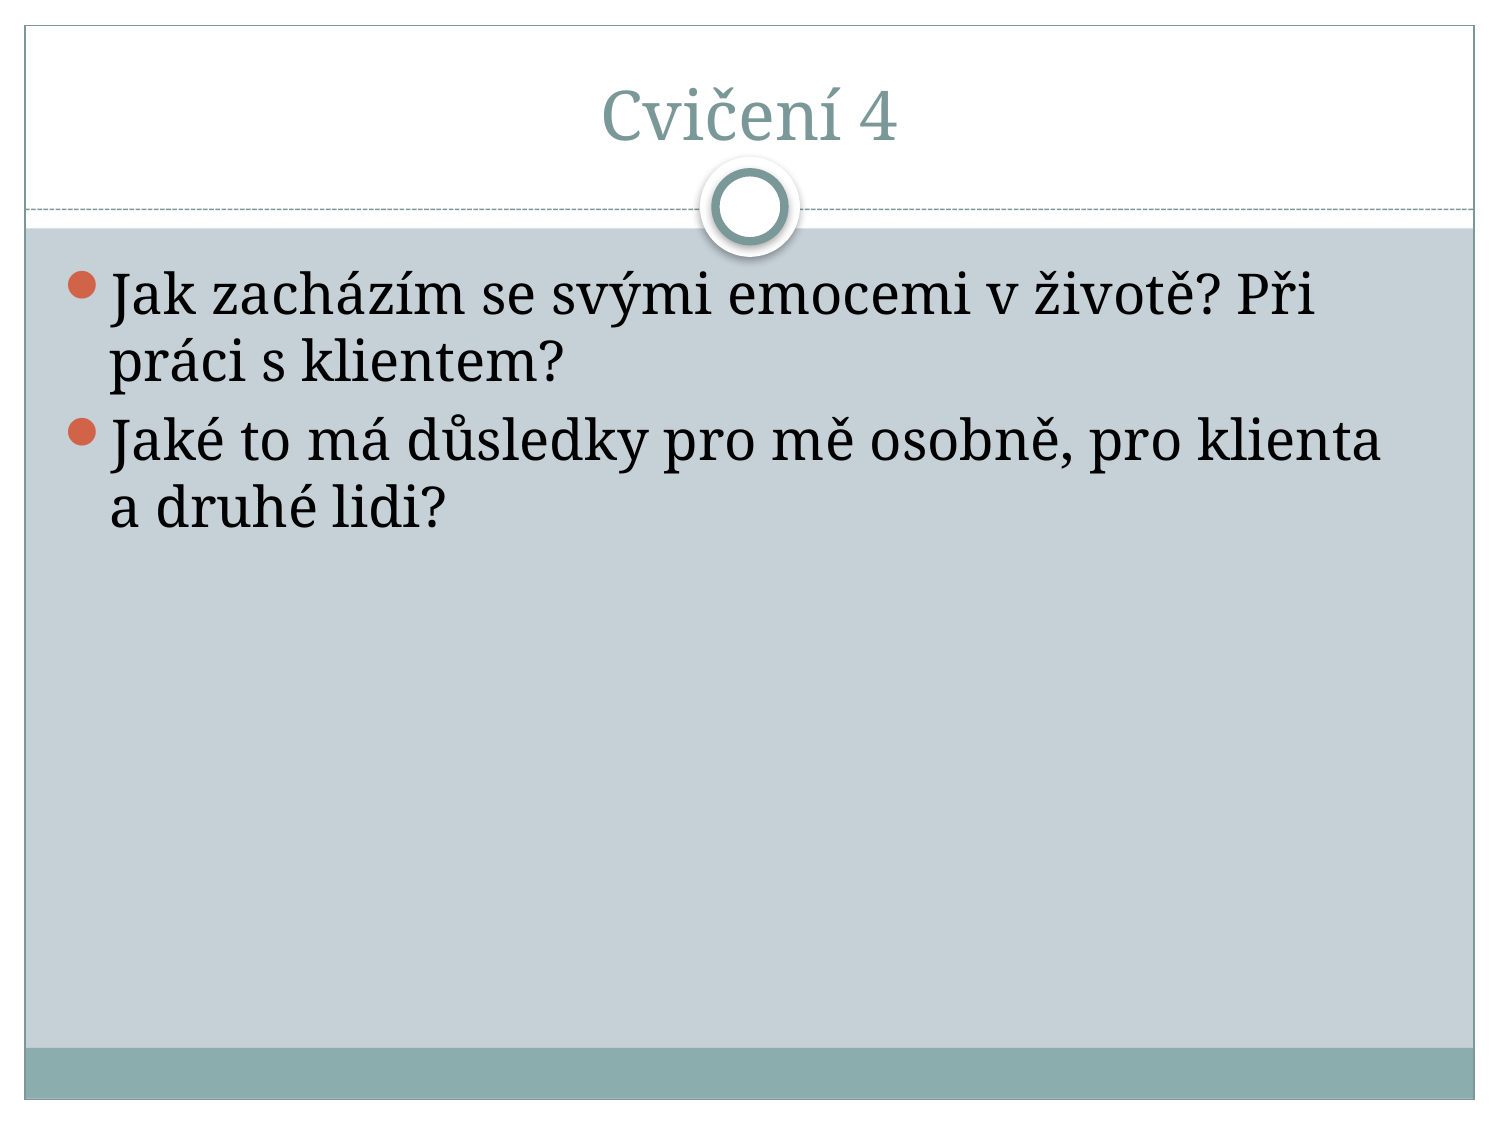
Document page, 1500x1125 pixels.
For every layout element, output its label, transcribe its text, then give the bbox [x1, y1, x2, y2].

title Cvičení 4 [49, 37, 1450, 162]
list Jak zacházím se svými emocemi v životě? Při práci s klientem? Jaké to má důsledky pro mě osobně, pro klienta a druhé lidi? [49, 250, 1445, 1001]
